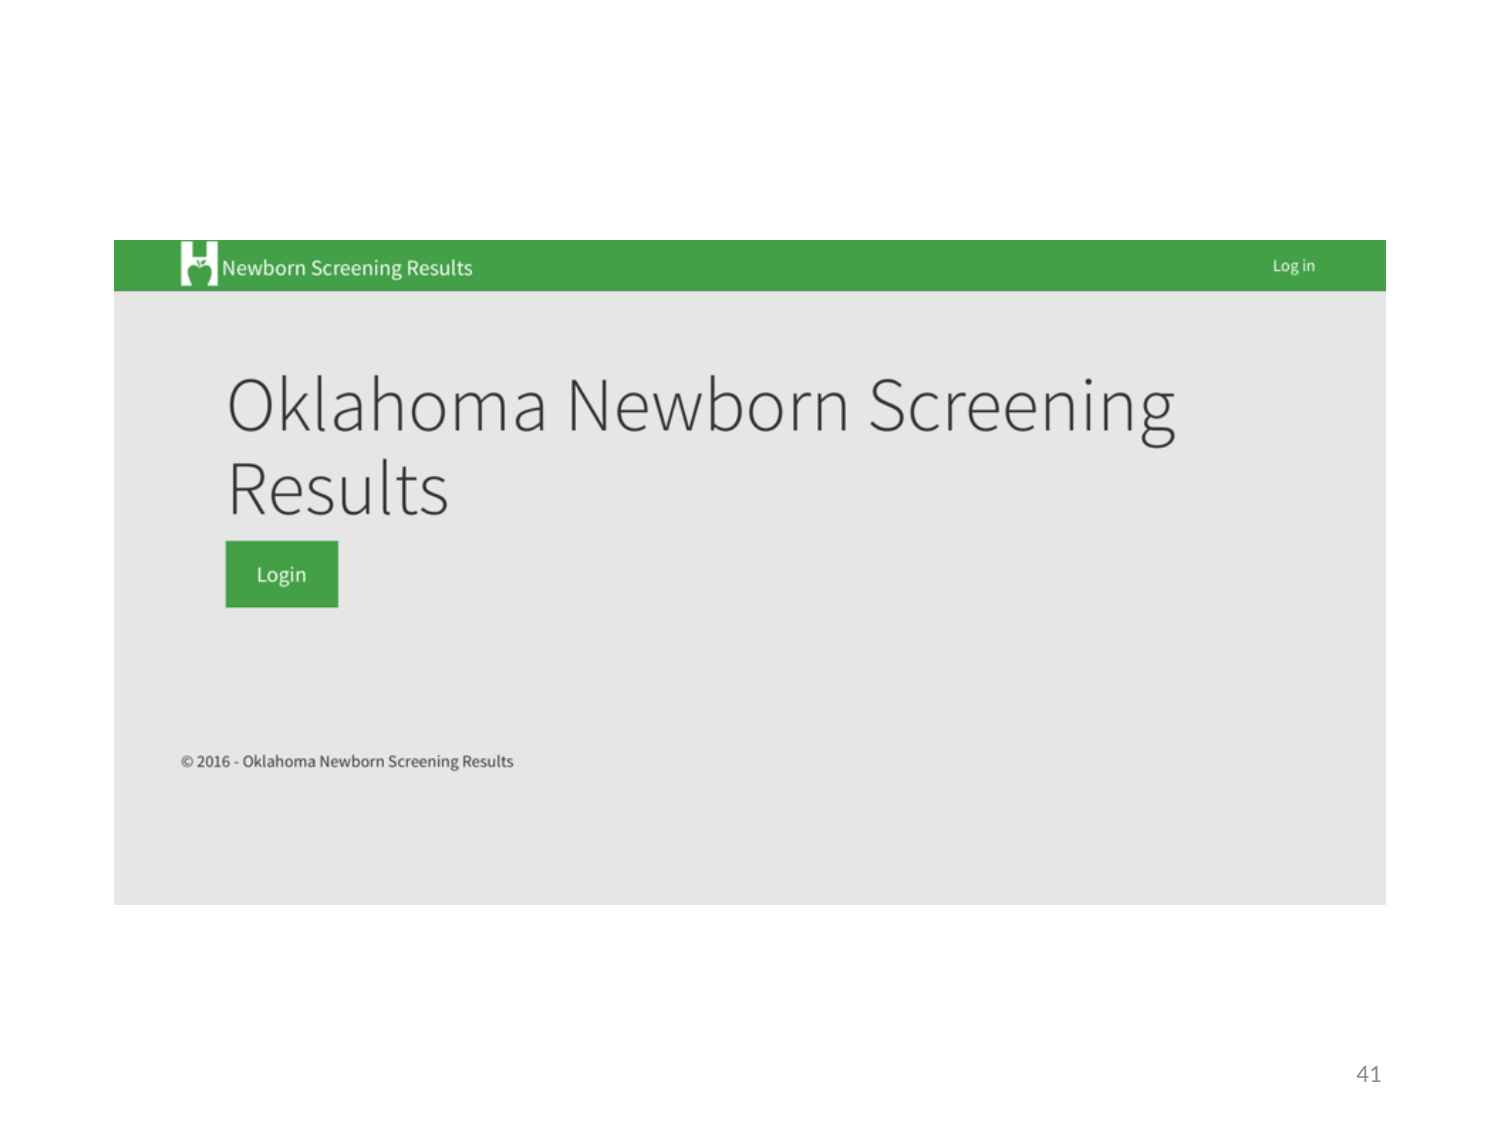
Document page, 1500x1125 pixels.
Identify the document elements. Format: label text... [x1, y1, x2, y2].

picture [114, 240, 1386, 905]
slide_number 40 [1059, 1042, 1397, 1103]
